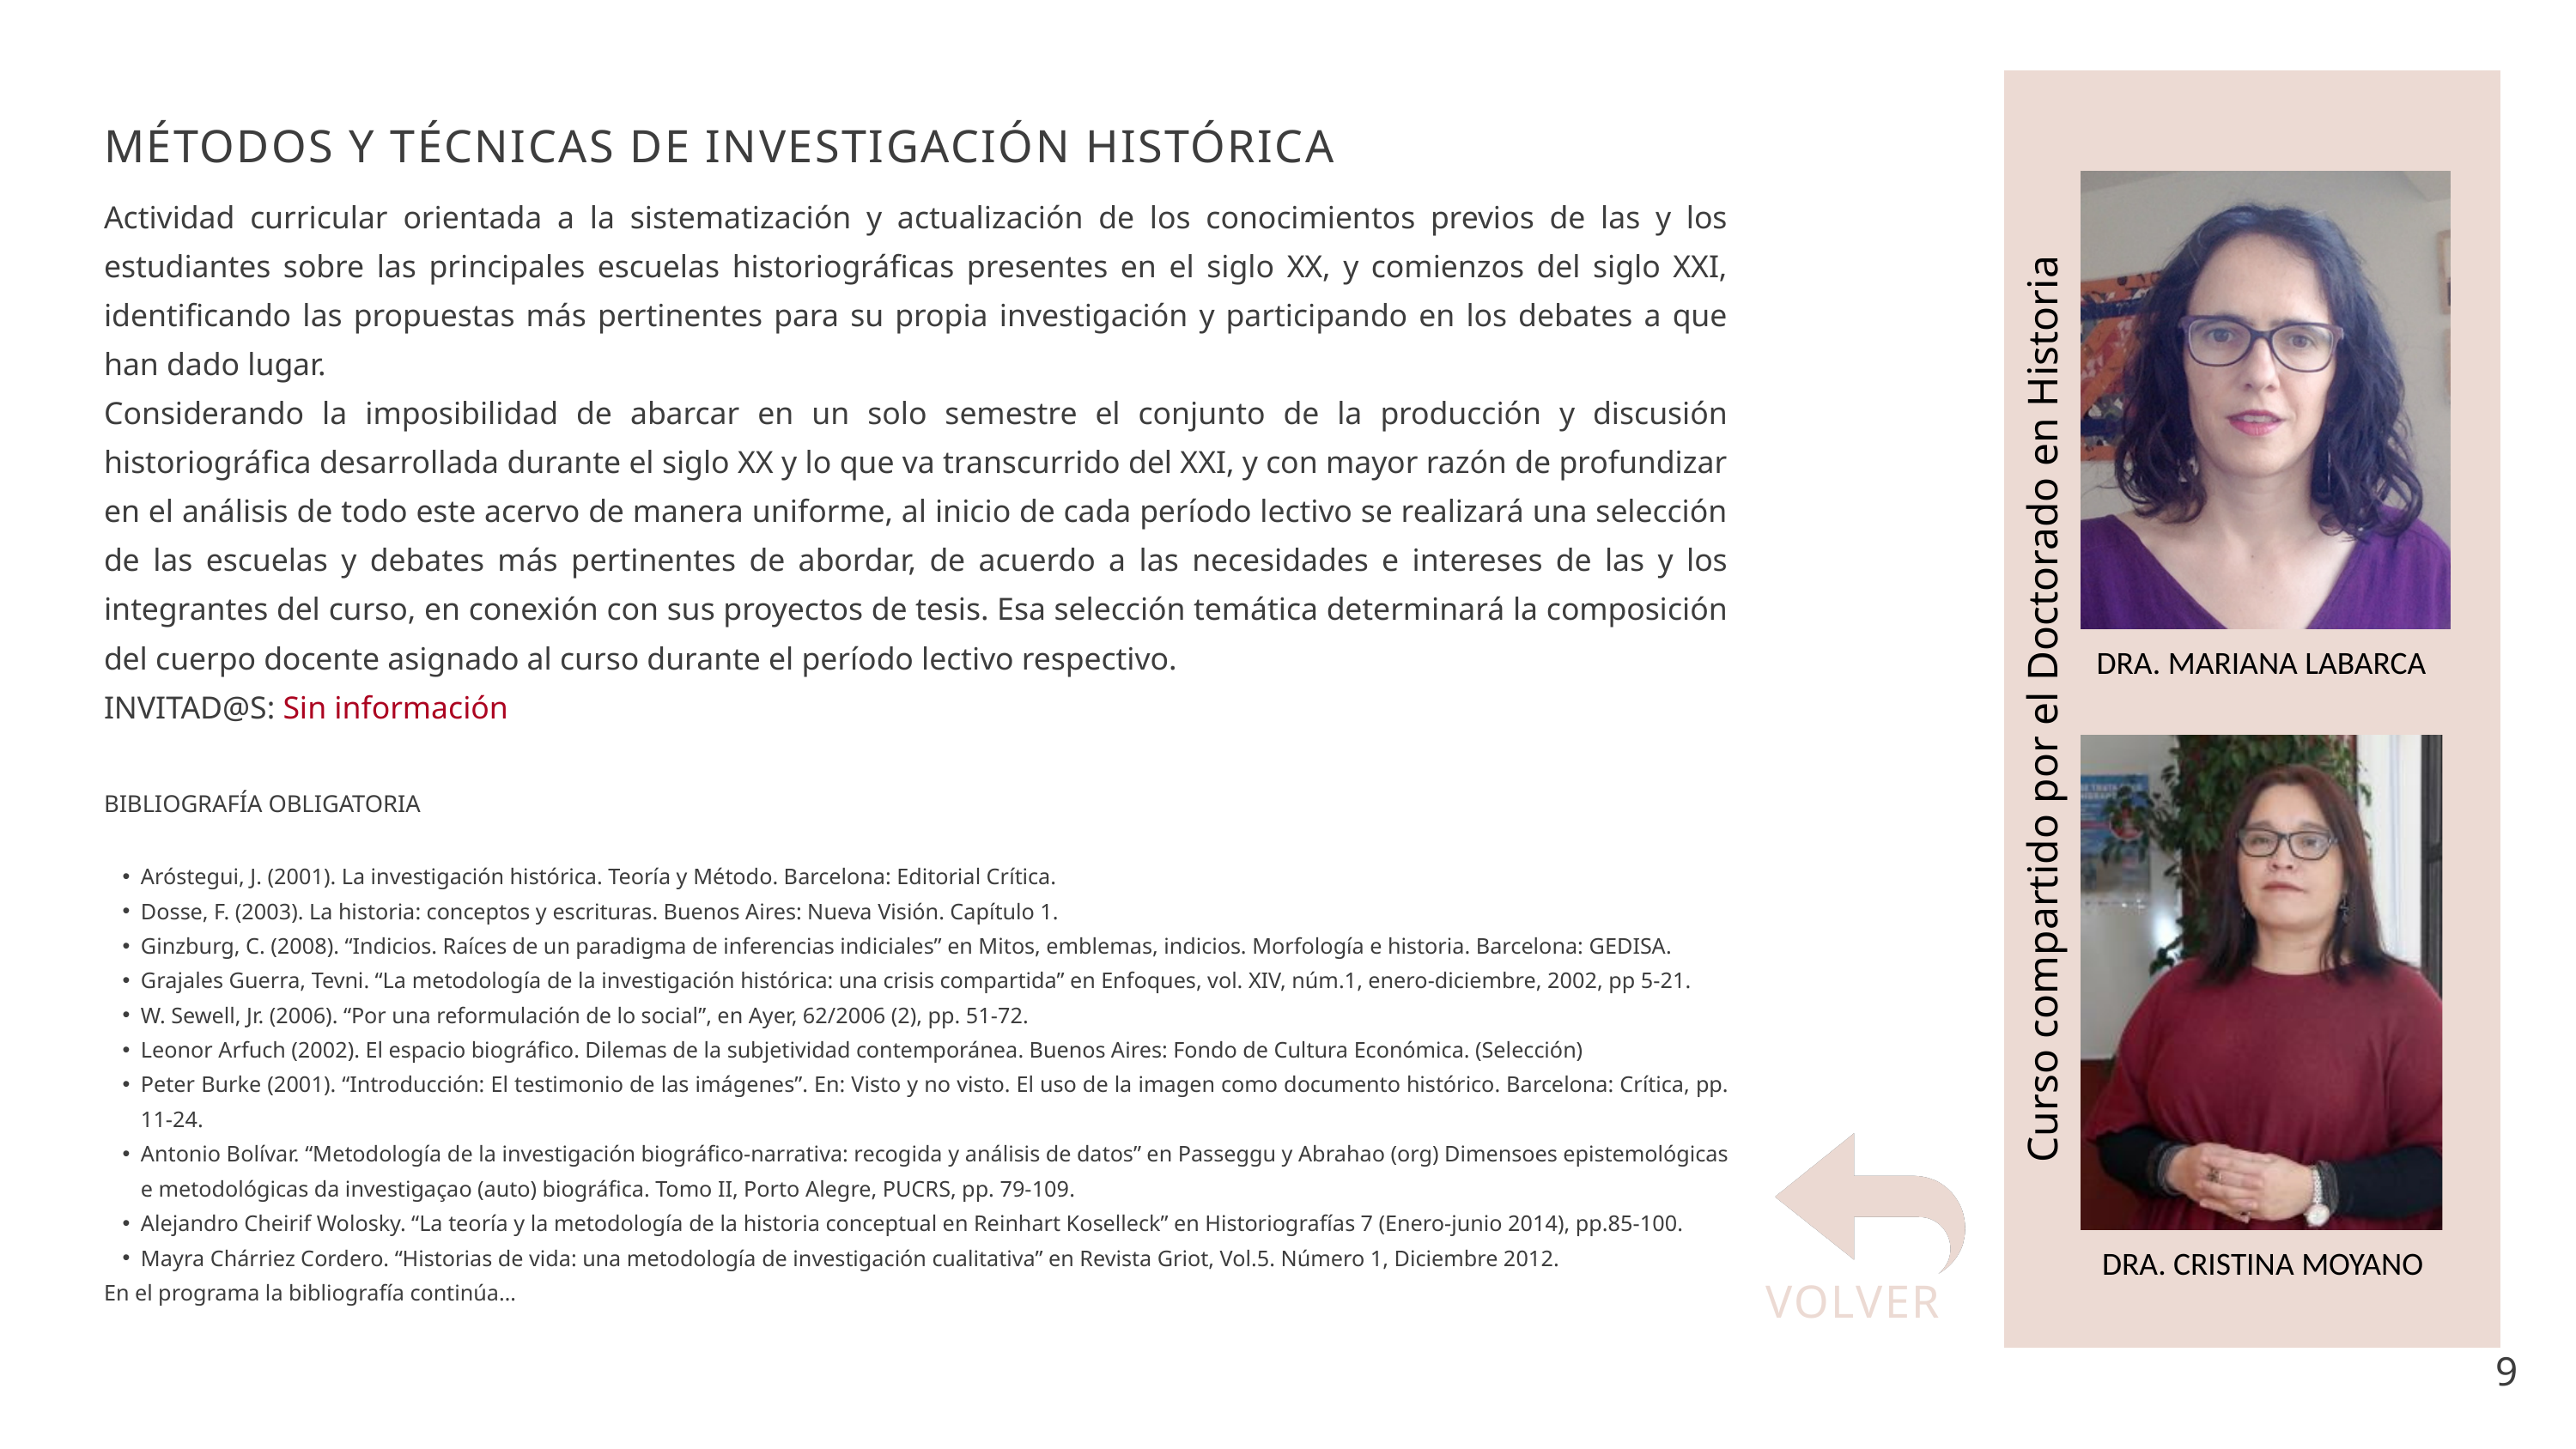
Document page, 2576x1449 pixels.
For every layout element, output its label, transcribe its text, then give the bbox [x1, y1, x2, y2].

text_box MÉTODOS Y TÉCNICAS DE INVESTIGACIÓN HISTÓRICA [104, 122, 1766, 172]
text_box 9 [2431, 1350, 2518, 1394]
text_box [2003, 70, 2501, 1349]
text_box [1775, 1133, 1985, 1274]
text_box VOLVER [1765, 1277, 1985, 1327]
text_box Actividad curricular orientada a la sistematización y actualización de los conocimientos previos de las y los estudiantes sobre las principales escuelas historiográficas presentes en el siglo XX, y comienzos del siglo XXI, identificando las propuestas más pertinentes para su propia investigación y participando en los debates a que han dado lugar. Considerando la imposibilidad de abarcar en un solo semestre el conjunto de la producción y discusión historiográfica desarrollada durante el siglo XX y lo que va transcurrido del XXI, y con mayor razón de profundizar en el análisis de todo este acervo de manera uniforme, al inicio de cada período lectivo se realizará una selección de las escuelas y debates más pertinentes de abordar, de acuerdo a las necesidades e intereses de las y los integrantes del curso, en conexión con sus proyectos de tesis. Esa selección temática determinará la composición del cuerpo docente asignado al curso durante el período lectivo respectivo. INVITAD@S: Sin información BIBLIOGRAFÍA OBLIGATORIA Aróstegui, J. (2001). La investigación histórica. Teoría y Método. Barcelona: Editorial Crítica. Dosse, F. (2003). La historia: conceptos y escrituras. Buenos Aires: Nueva Visión. Capítulo 1. Ginzburg, C. (2008). “Indicios. Raíces de un paradigma de inferencias indiciales” en Mitos, emblemas, indicios. Morfología e historia. Barcelona: GEDISA. Grajales Guerra, Tevni. “La metodología de la investigación histórica: una crisis compartida” en Enfoques, vol. XIV, núm.1, enero-diciembre, 2002, pp 5-21. W. Sewell, Jr. (2006). “Por una reformulación de lo social”, en Ayer, 62/2006 (2), pp. 51-72. Leonor Arfuch (2002). El espacio biográfico. Dilemas de la subjetividad contemporánea. Buenos Aires: Fondo de Cultura Económica. (Selección) Peter Burke (2001). “Introducción: El testimonio de las imágenes”. En: Visto y no visto. El uso de la imagen como documento histórico. Barcelona: Crítica, pp. 11-24. Antonio Bolívar. “Metodología de la investigación biográfico-narrativa: recogida y análisis de datos” en Passeggu y Abrahao (org) Dimensoes epistemológicas e metodológicas da investigaçao (auto) biográfica. Tomo II, Porto Alegre, PUCRS, pp. 79-109. Alejandro Cheirif Wolosky. “La teoría y la metodología de la historia conceptual en Reinhart Koselleck” en Historiografías 7 (Enero-junio 2014), pp.85-100. Mayra Chárriez Cordero. “Historias de vida: una metodología de investigación cualitativa” en Revista Griot, Vol.5. Número 1, Diciembre 2012. En el programa la bibliografía continúa… [104, 185, 1729, 1449]
